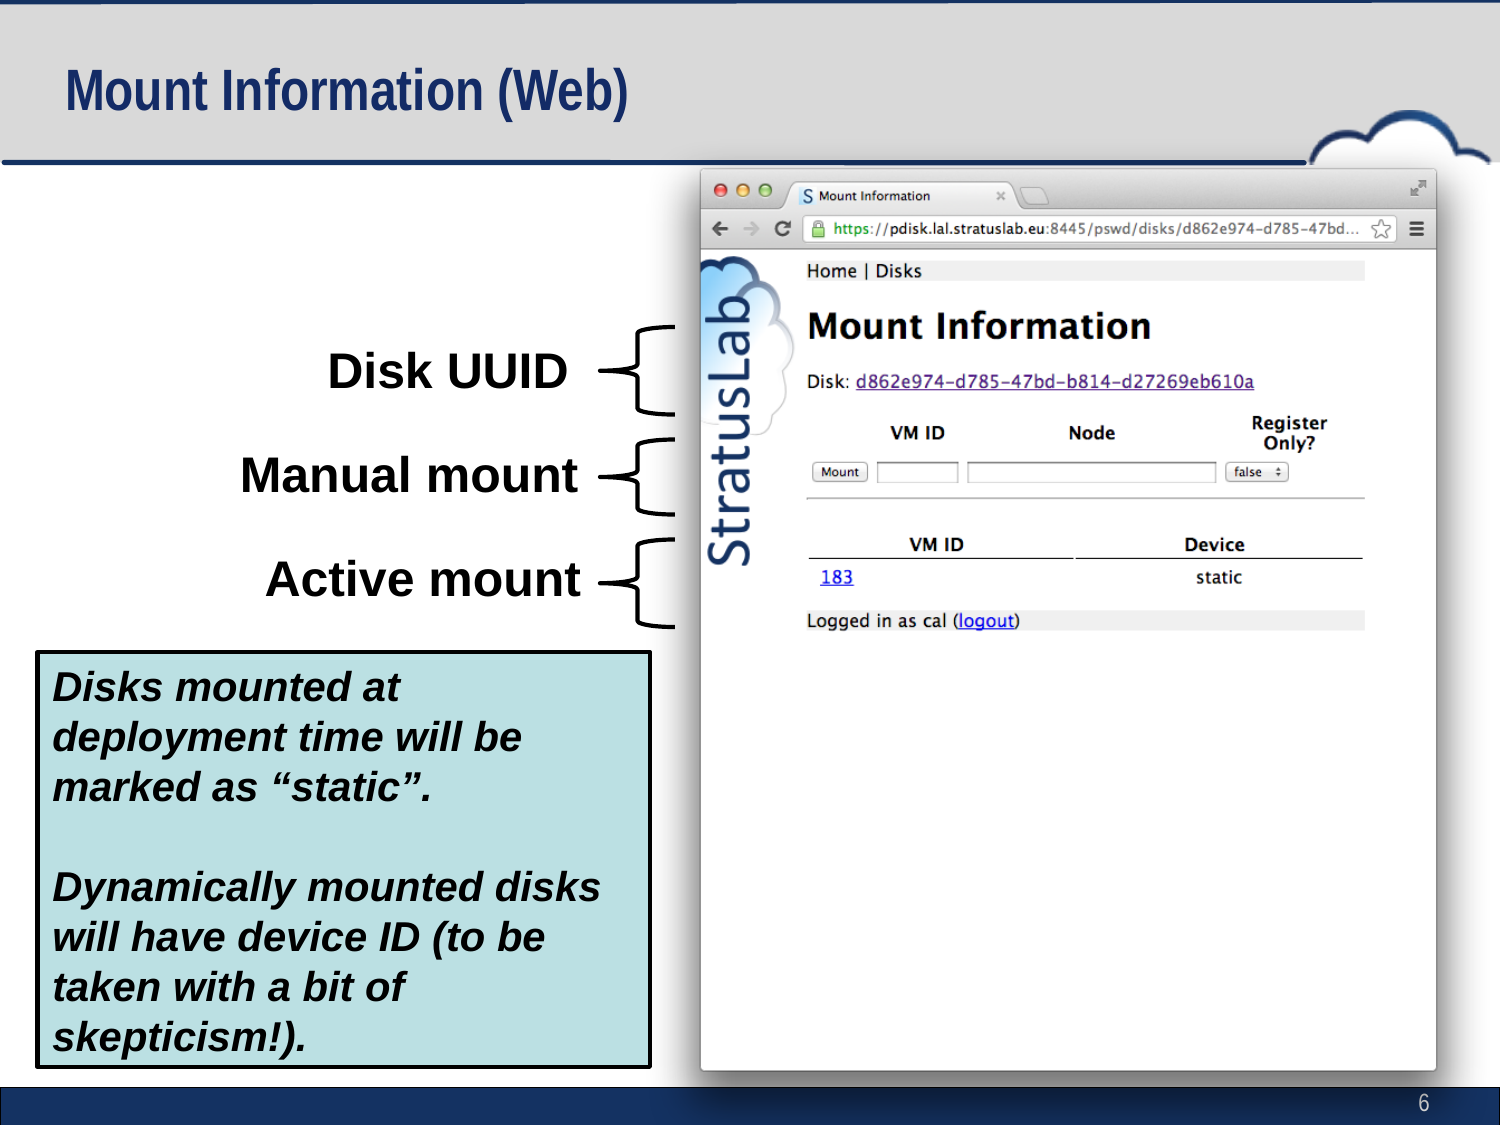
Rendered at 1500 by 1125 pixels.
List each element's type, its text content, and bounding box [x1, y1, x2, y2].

picture [637, 110, 1500, 1125]
text_box Disk UUID [312, 331, 600, 406]
title Mount Information (Web) [49, 12, 1301, 163]
text_box [613, 580, 632, 587]
text_box [600, 367, 632, 374]
text_box Active mount [249, 539, 613, 615]
text_box Manual mount [225, 434, 632, 510]
text_box Disks mounted at deployment time will be marked as “static”. Dynamically mounted disks will have device ID (to be taken with a bit of skepticism!). [37, 652, 632, 1067]
